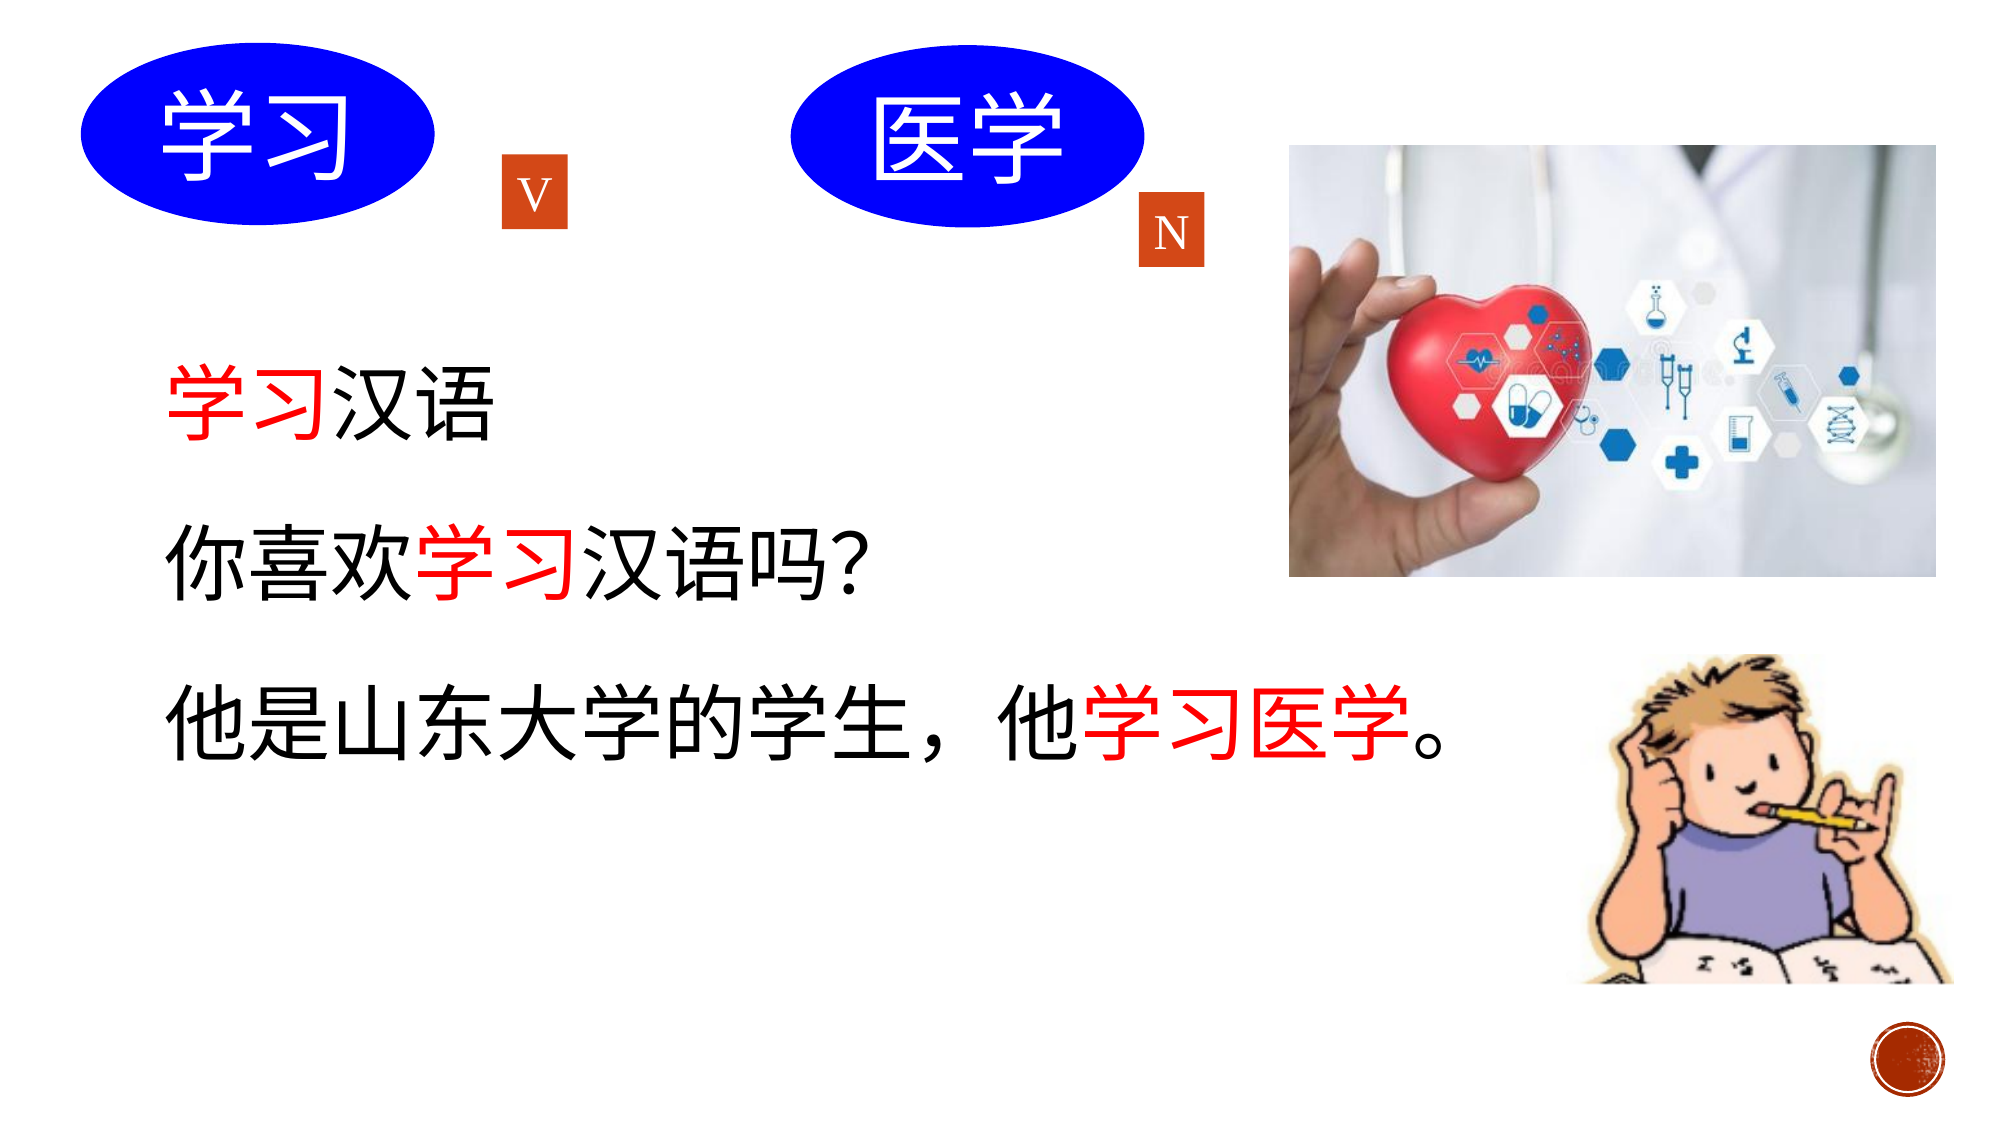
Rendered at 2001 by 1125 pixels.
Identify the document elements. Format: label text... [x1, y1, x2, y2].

text_box N [1138, 192, 1205, 267]
text_box 学习 [79, 41, 436, 227]
list 学习汉语 你喜欢学习汉语吗？ 他是山东大学的学生，他学习医学。 [149, 283, 1893, 1051]
picture [1566, 654, 1954, 991]
picture [1289, 145, 1936, 577]
text_box V [501, 154, 568, 230]
text_box 医学 [789, 44, 1146, 229]
